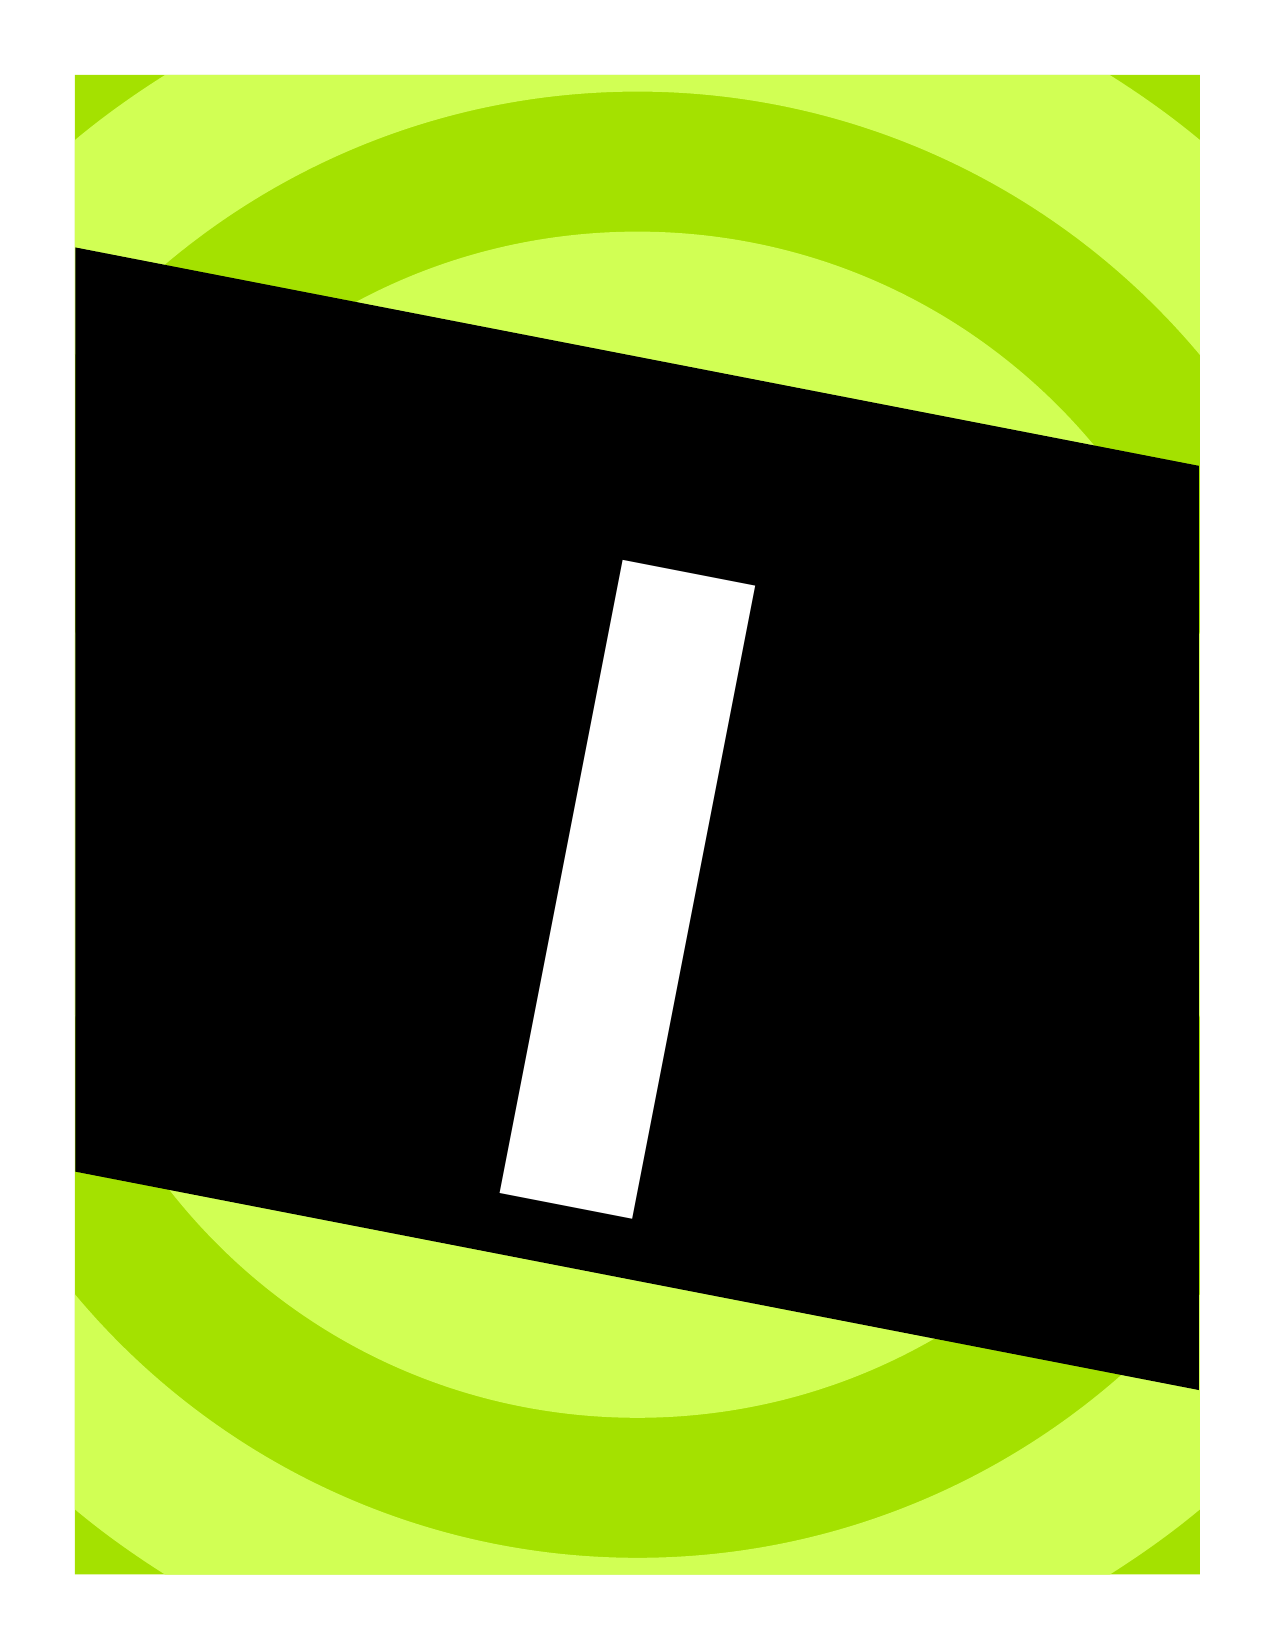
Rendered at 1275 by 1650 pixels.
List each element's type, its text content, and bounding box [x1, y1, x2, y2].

title i [22, 225, 1253, 1451]
